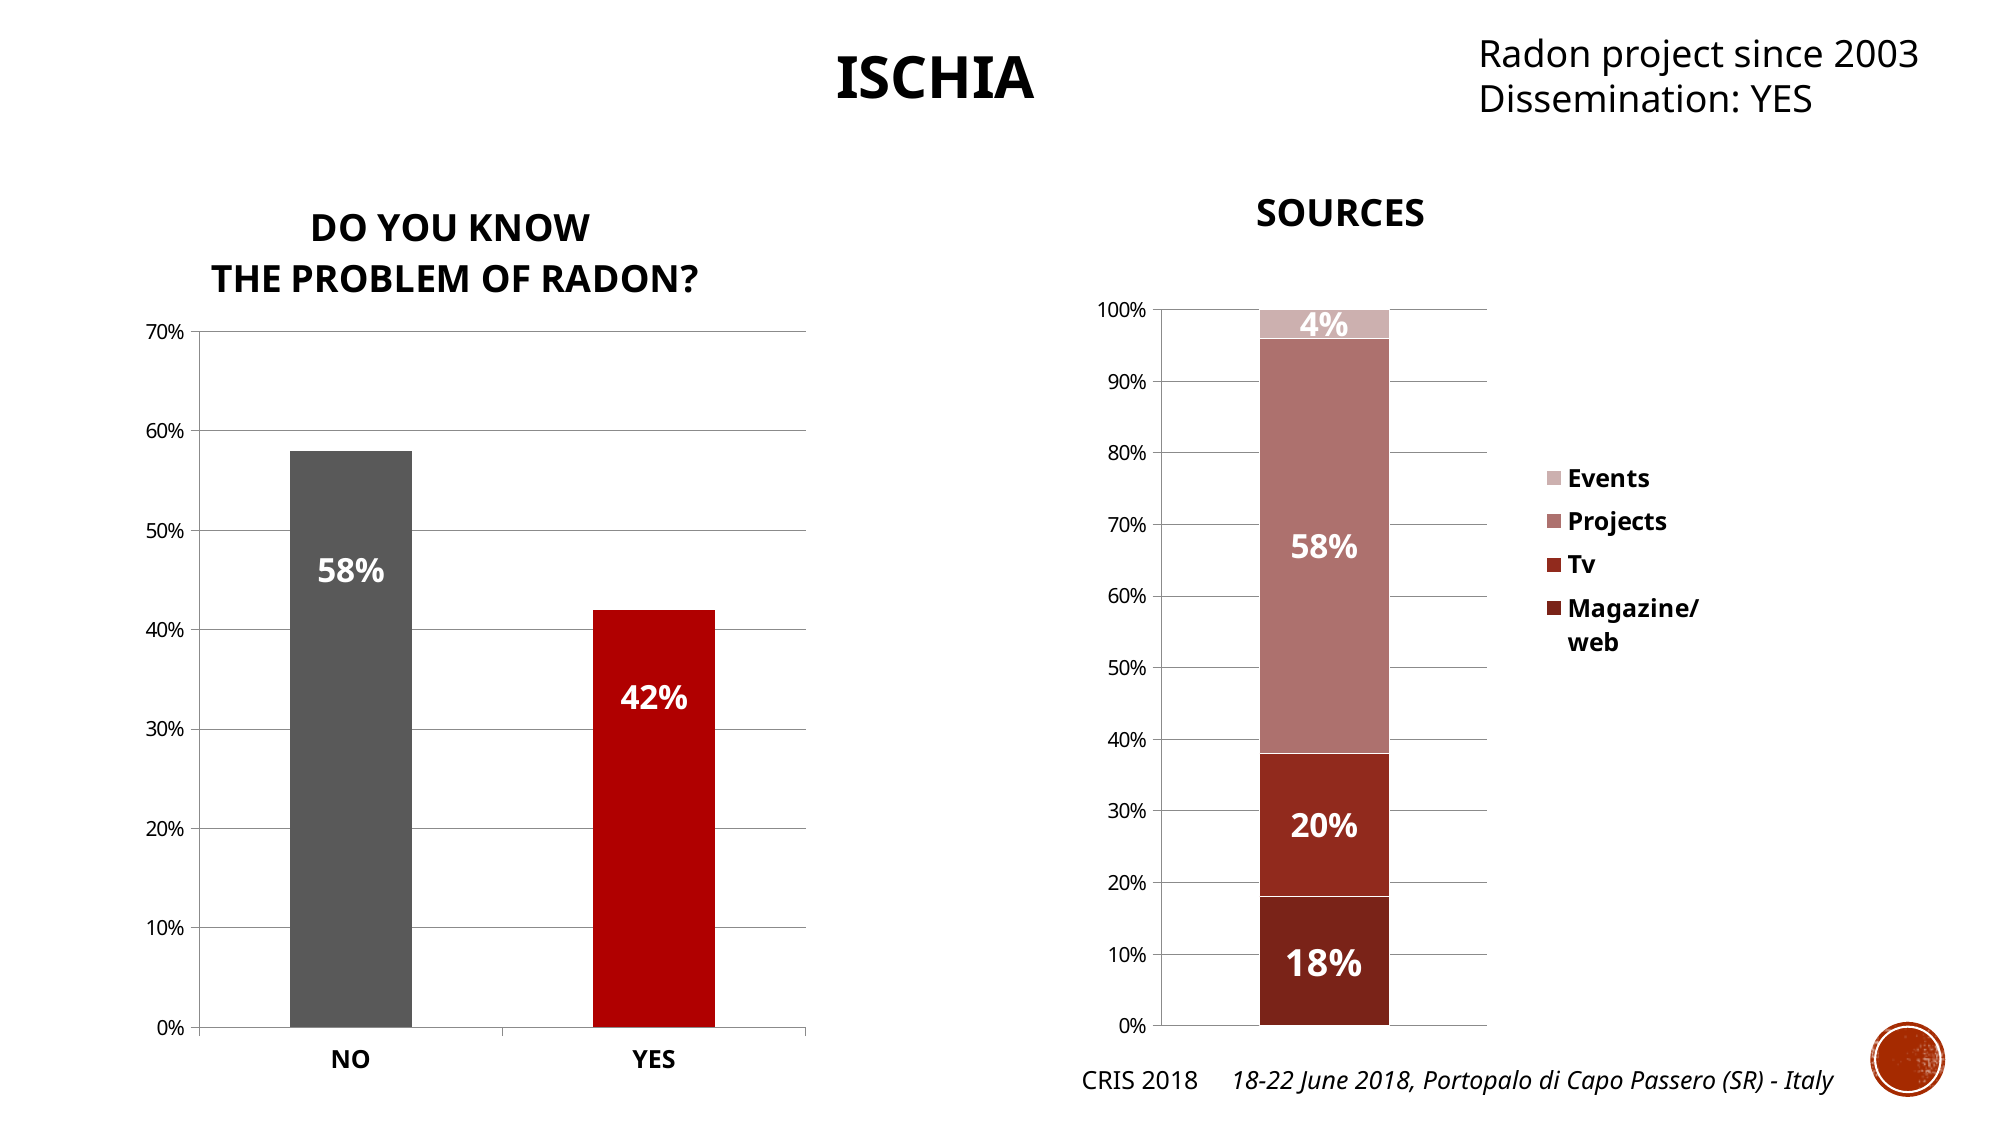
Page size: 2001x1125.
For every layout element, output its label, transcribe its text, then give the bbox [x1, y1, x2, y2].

text_box ISCHIA [821, 32, 1051, 163]
chart [1094, 292, 1753, 1044]
chart [75, 191, 935, 1078]
text_box Radon project since 2003 Dissemination: YES [1463, 22, 1935, 128]
text_box SOURCES [1241, 182, 1441, 242]
text_box CRIS 2018 18-22 June 2018, Portopalo di Capo Passero (SR) - Italy [1066, 1057, 1884, 1102]
